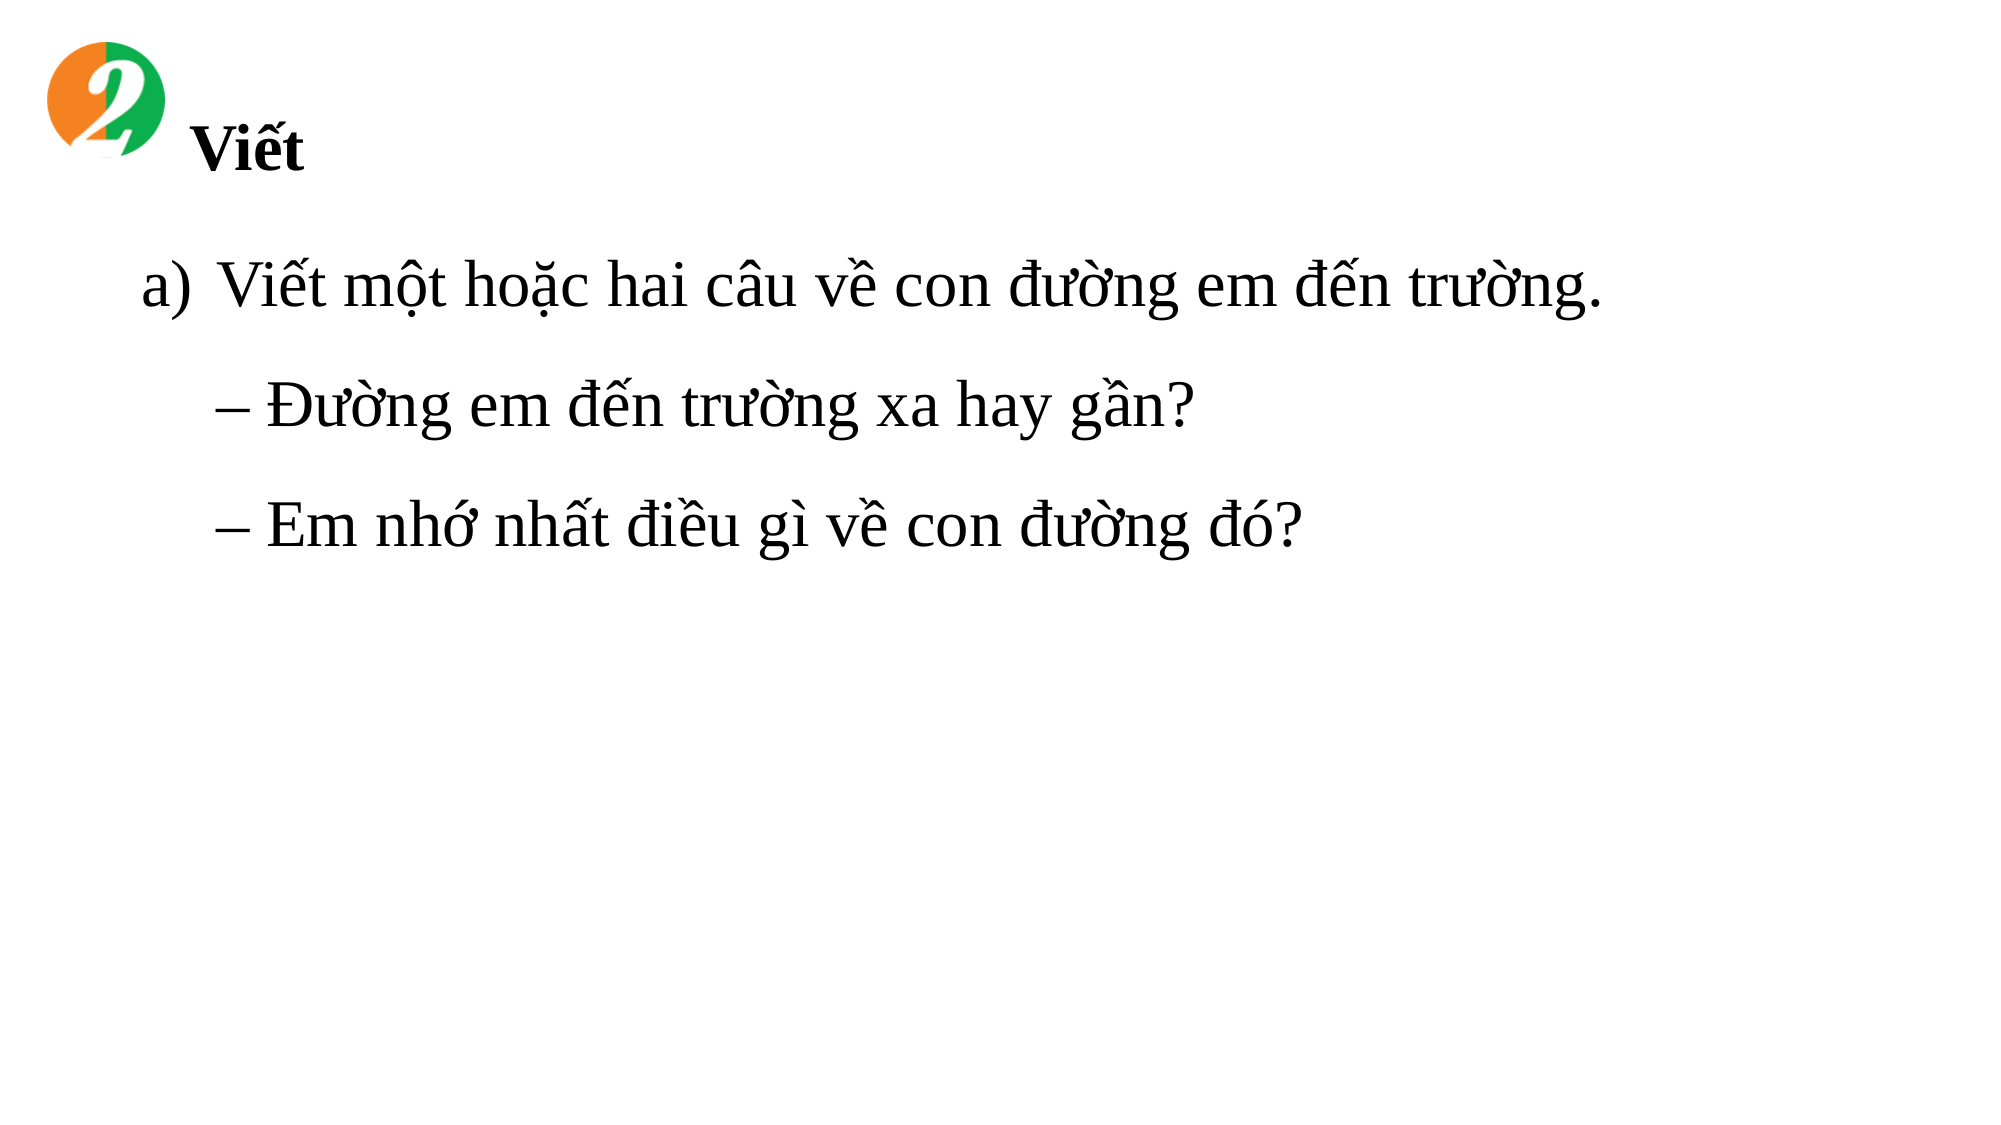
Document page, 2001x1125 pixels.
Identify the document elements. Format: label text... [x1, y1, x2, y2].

text_box Viết [174, 96, 325, 191]
text_box Viết một hoặc hai câu về con đường em đến trường. – Đường em đến trường xa hay gần? – Em nhớ nhất điều gì về con đường đó? [126, 192, 1817, 567]
picture [46, 41, 166, 160]
